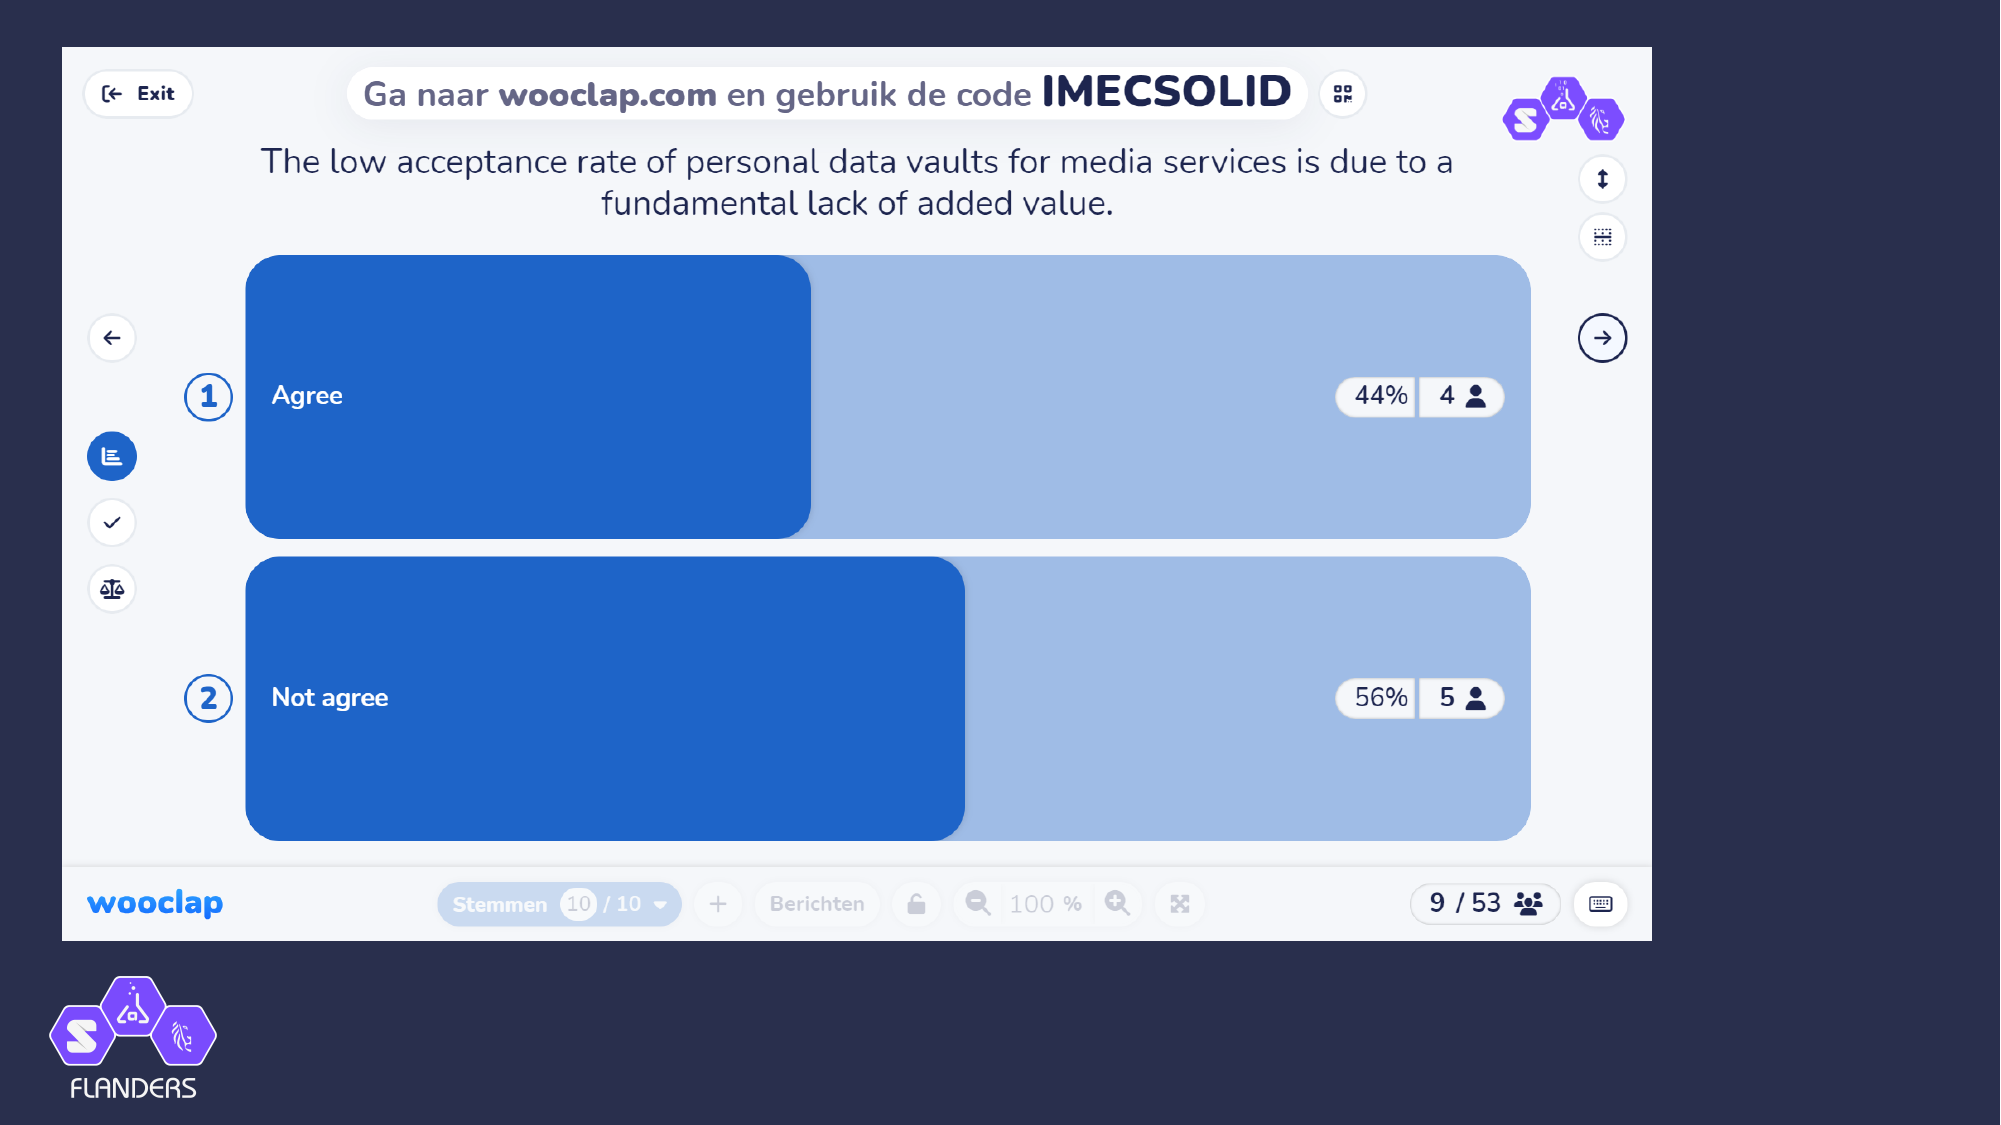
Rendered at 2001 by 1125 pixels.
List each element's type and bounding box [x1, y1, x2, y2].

picture [49, 976, 217, 1098]
picture [62, 46, 1652, 942]
text_box [0, 0, 2000, 964]
